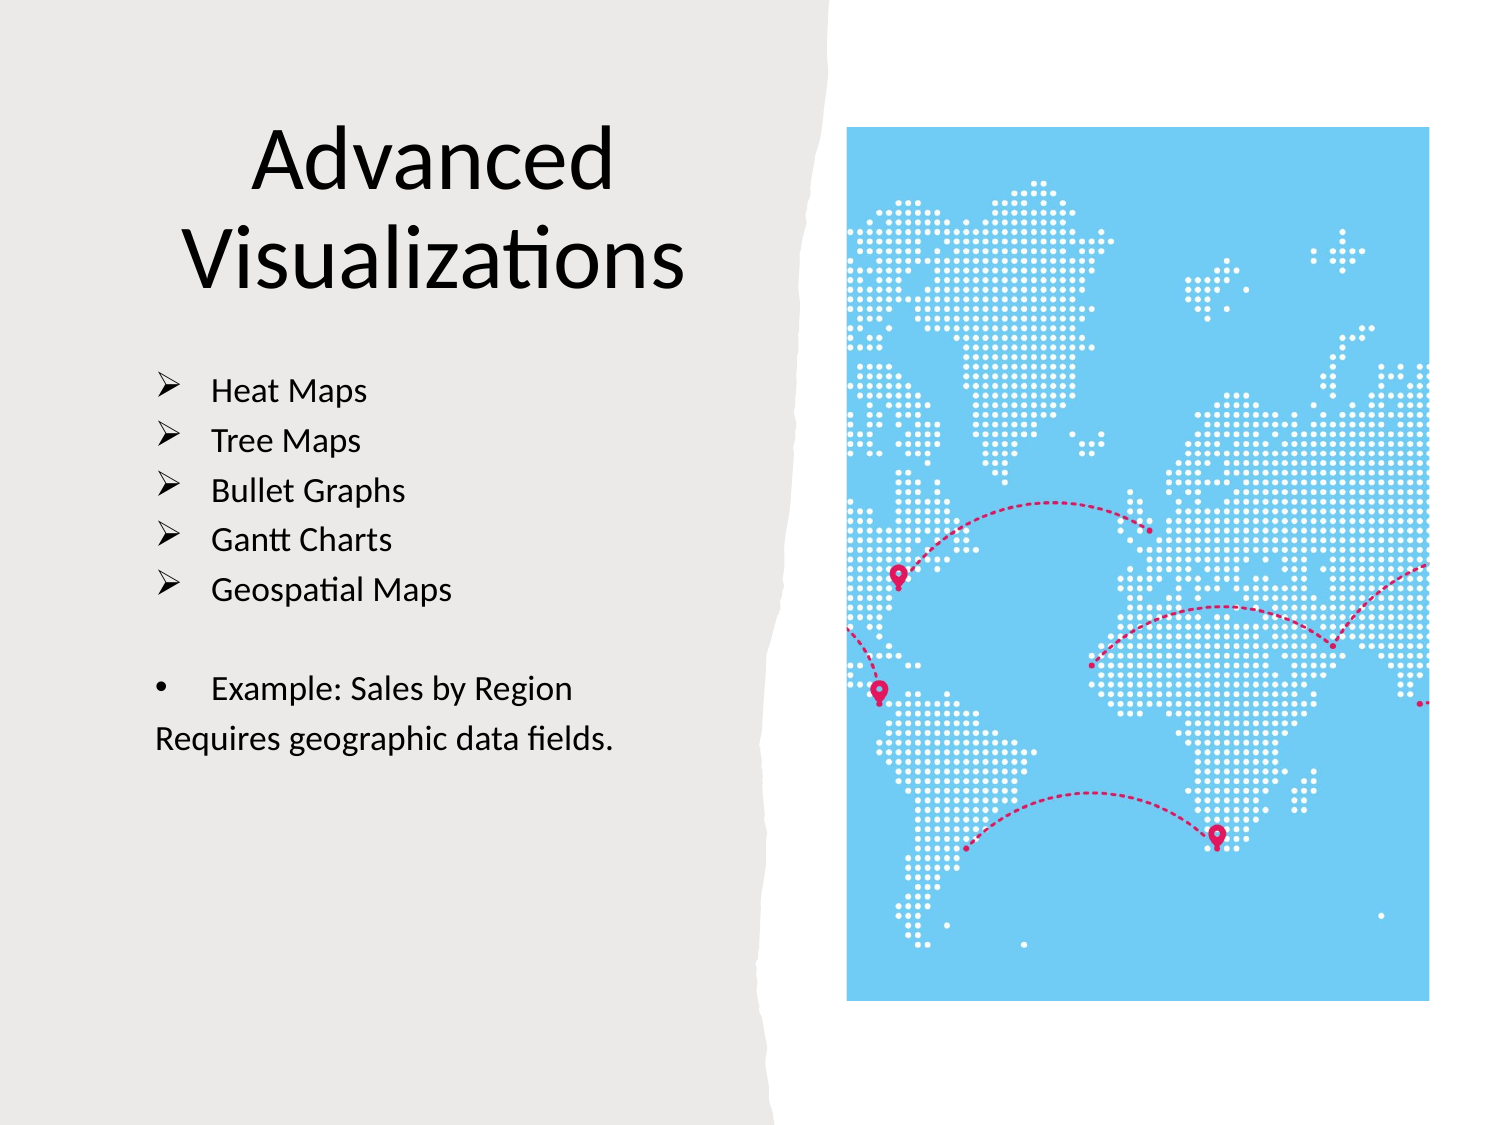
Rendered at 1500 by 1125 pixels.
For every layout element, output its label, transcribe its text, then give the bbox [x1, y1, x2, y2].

picture [846, 127, 1430, 1002]
title Advanced Visualizations [139, 99, 729, 319]
text_box [0, 0, 832, 1125]
text_box [758, 0, 1500, 1125]
list Heat Maps Tree Maps Bullet Graphs Gantt Charts Geospatial Maps Example: Sales by Region Requires geographic data fields. [139, 359, 686, 1002]
